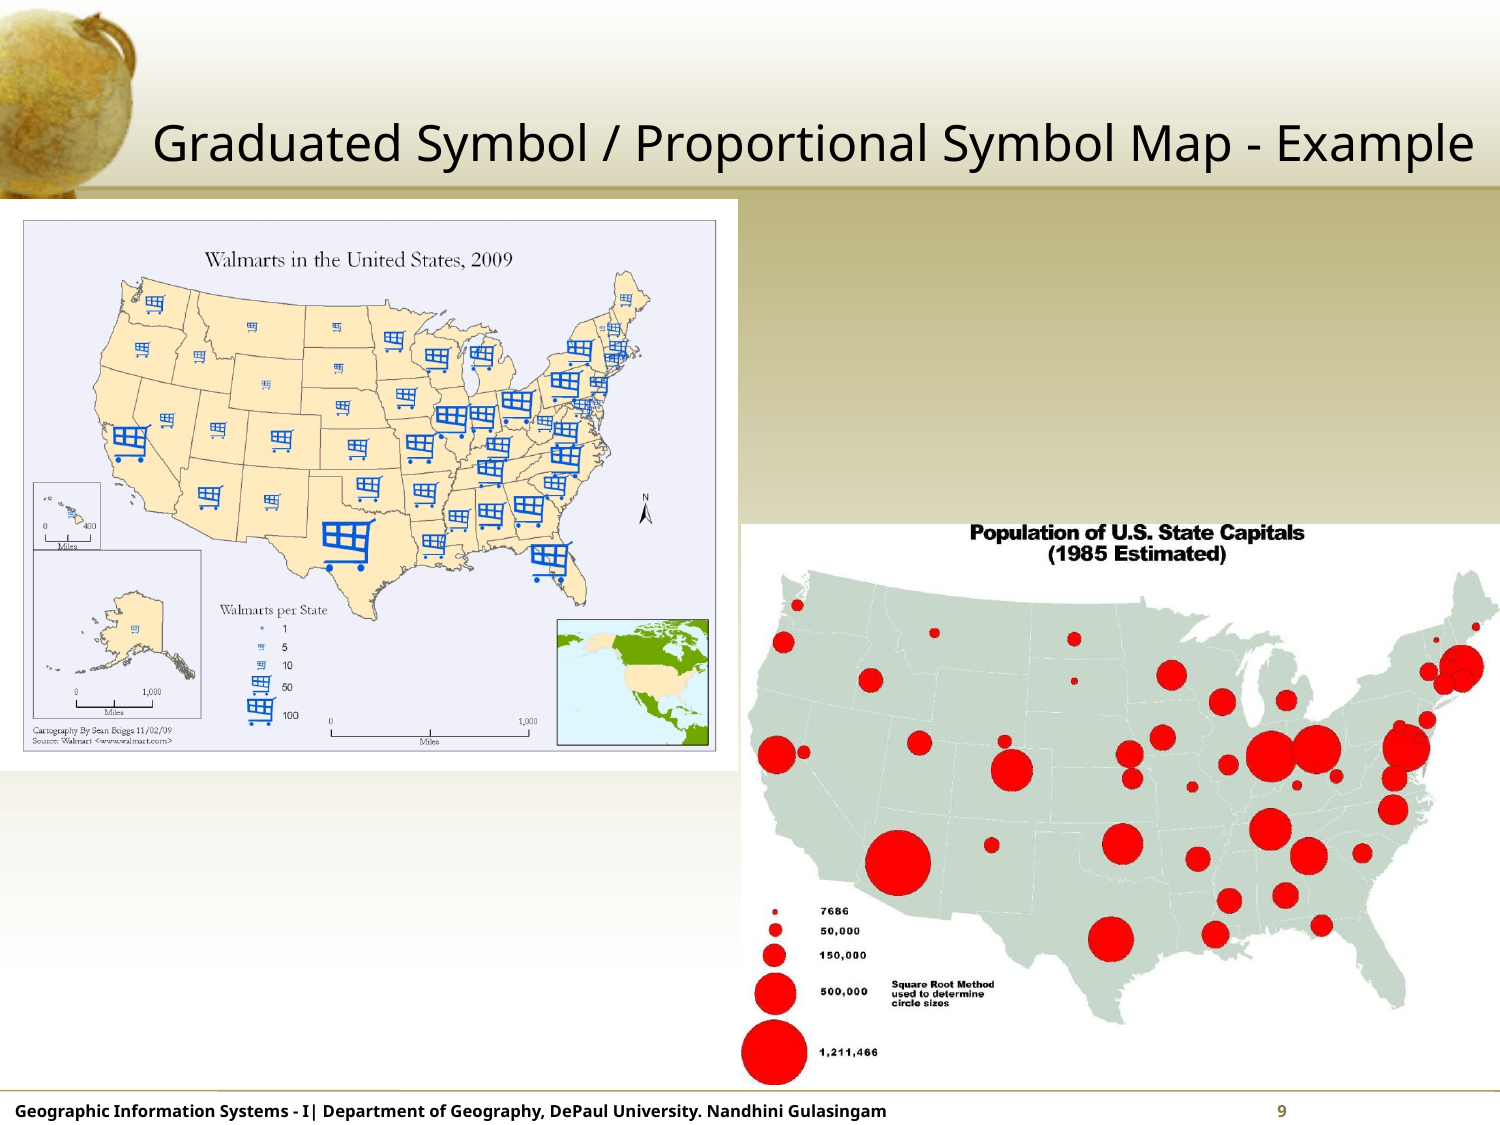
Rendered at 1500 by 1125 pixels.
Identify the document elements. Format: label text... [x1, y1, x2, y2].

footer Geographic Information Systems - I| Department of Geography, DePaul University. Nandhini Gulasingam 9 [0, 1097, 1500, 1125]
picture [0, 0, 1500, 1090]
title Graduated Symbol / Proportional Symbol Map - Example [137, 36, 1500, 179]
